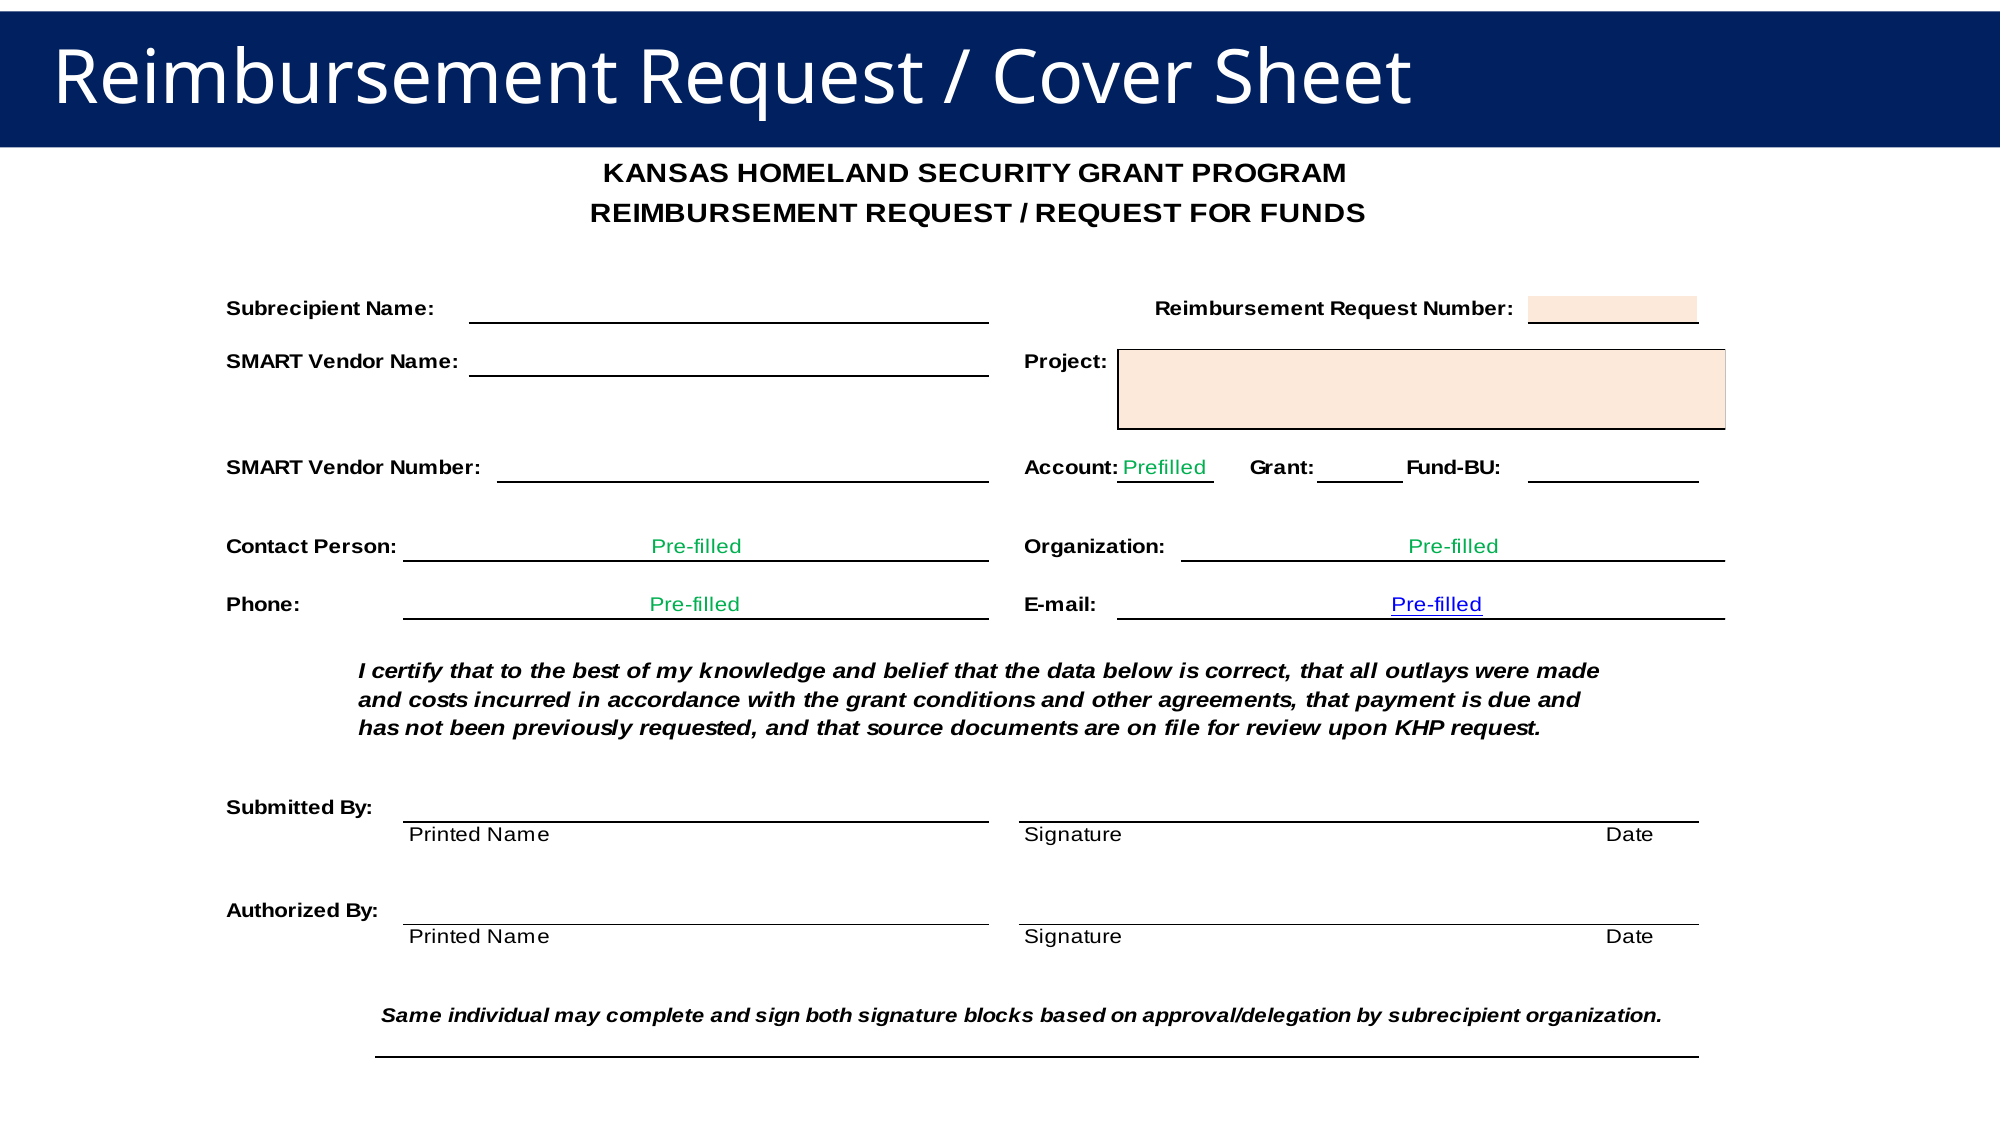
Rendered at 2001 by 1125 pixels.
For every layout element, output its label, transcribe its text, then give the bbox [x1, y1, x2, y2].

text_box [220, 148, 1728, 1060]
title Reimbursement Request / Cover Sheet [37, 11, 2000, 148]
